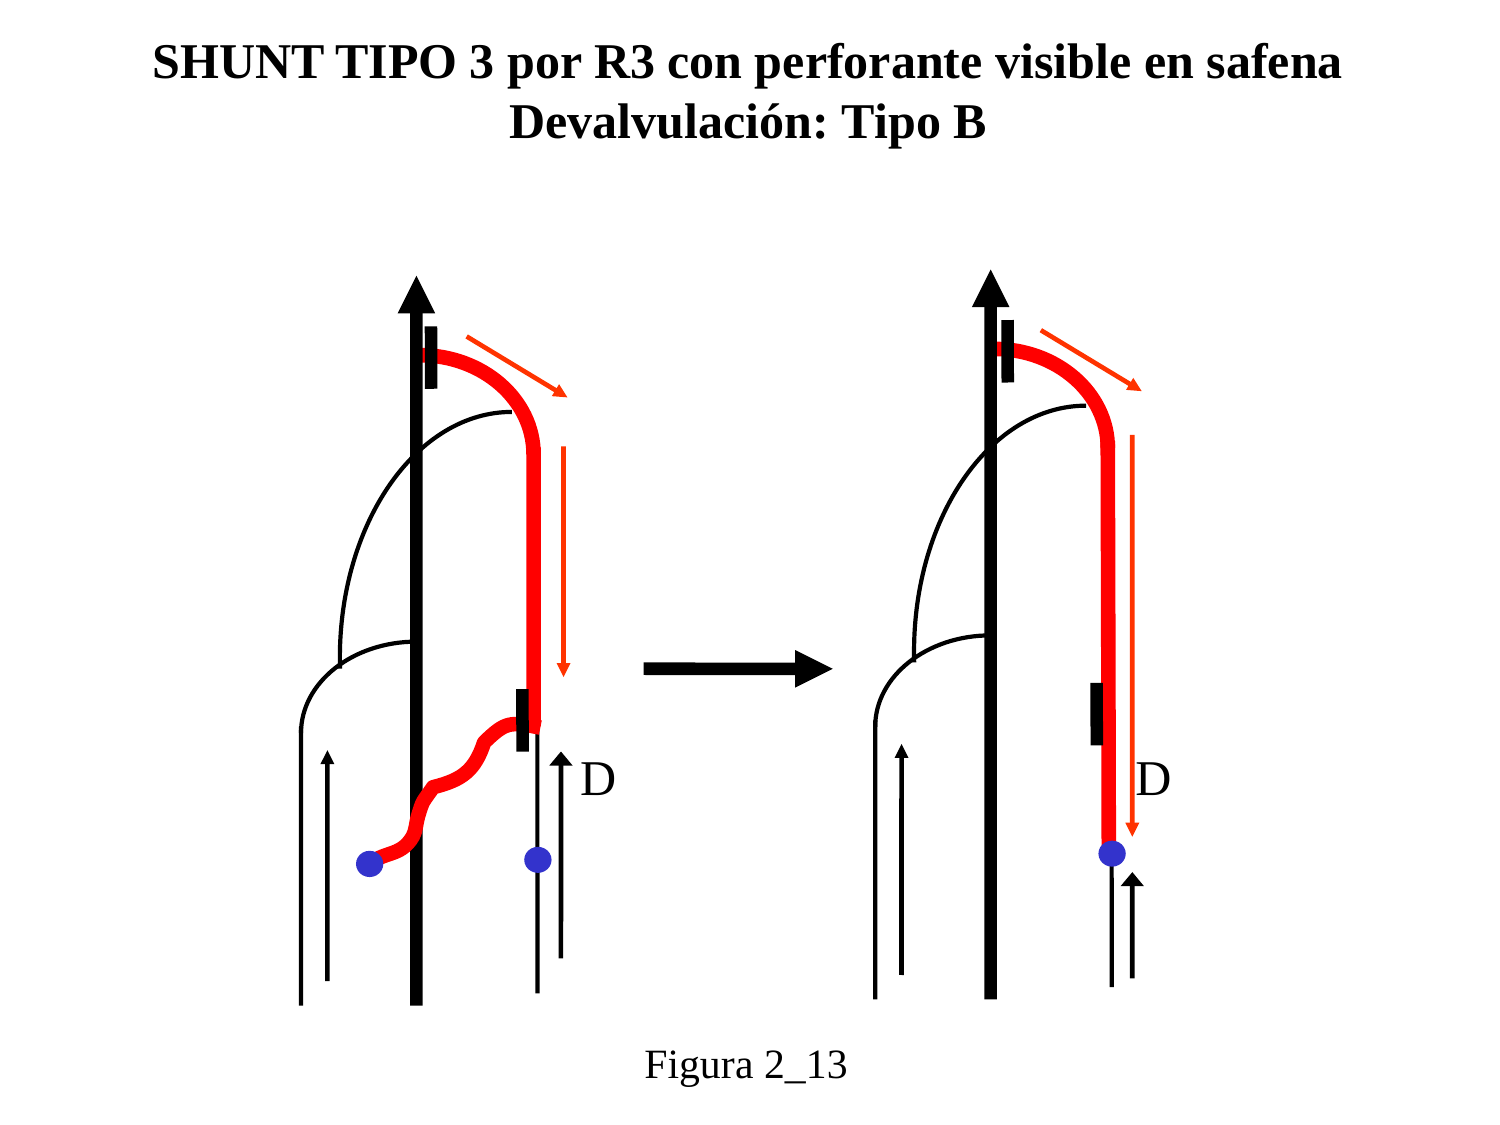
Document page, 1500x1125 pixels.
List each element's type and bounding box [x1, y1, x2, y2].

text_box [875, 269, 1126, 1000]
text_box [895, 743, 908, 976]
text_box [301, 275, 552, 1006]
text_box [1040, 330, 1142, 392]
title [135, 16, 1361, 162]
text_box [557, 446, 570, 678]
text_box [1120, 434, 1199, 837]
text_box [1121, 872, 1143, 979]
text_box [466, 336, 568, 398]
text_box [253, 1012, 863, 1125]
text_box [643, 662, 833, 676]
text_box [550, 738, 644, 959]
text_box [321, 750, 334, 982]
